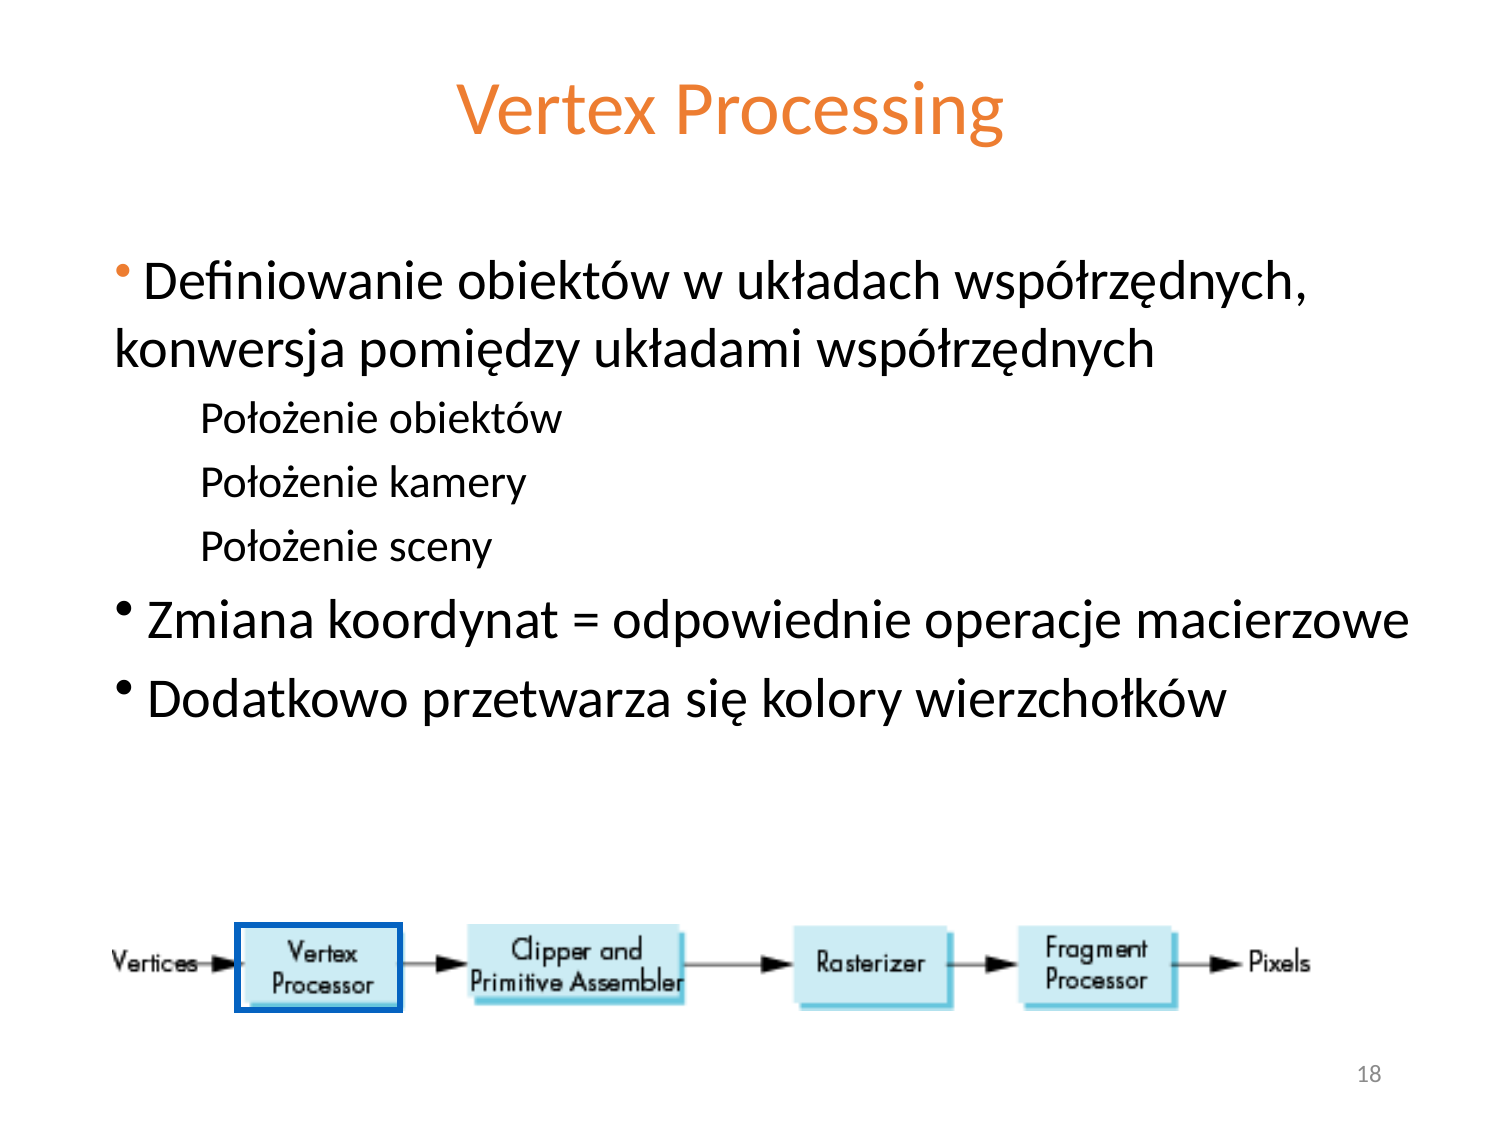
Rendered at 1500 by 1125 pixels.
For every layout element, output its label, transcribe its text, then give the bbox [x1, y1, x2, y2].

text_box Vertex Processing [24, 49, 1438, 158]
slide_number 18 [1059, 1042, 1397, 1103]
picture [112, 924, 1313, 1011]
text_box Definiowanie obiektów w układach współrzędnych, konwersja pomiędzy układami współrzędnych Położenie obiektów Położenie kamery Położenie sceny Zmiana koordynat = odpowiednie operacje macierzowe Dodatkowo przetwarza się kolory wierzchołków [99, 235, 1438, 736]
